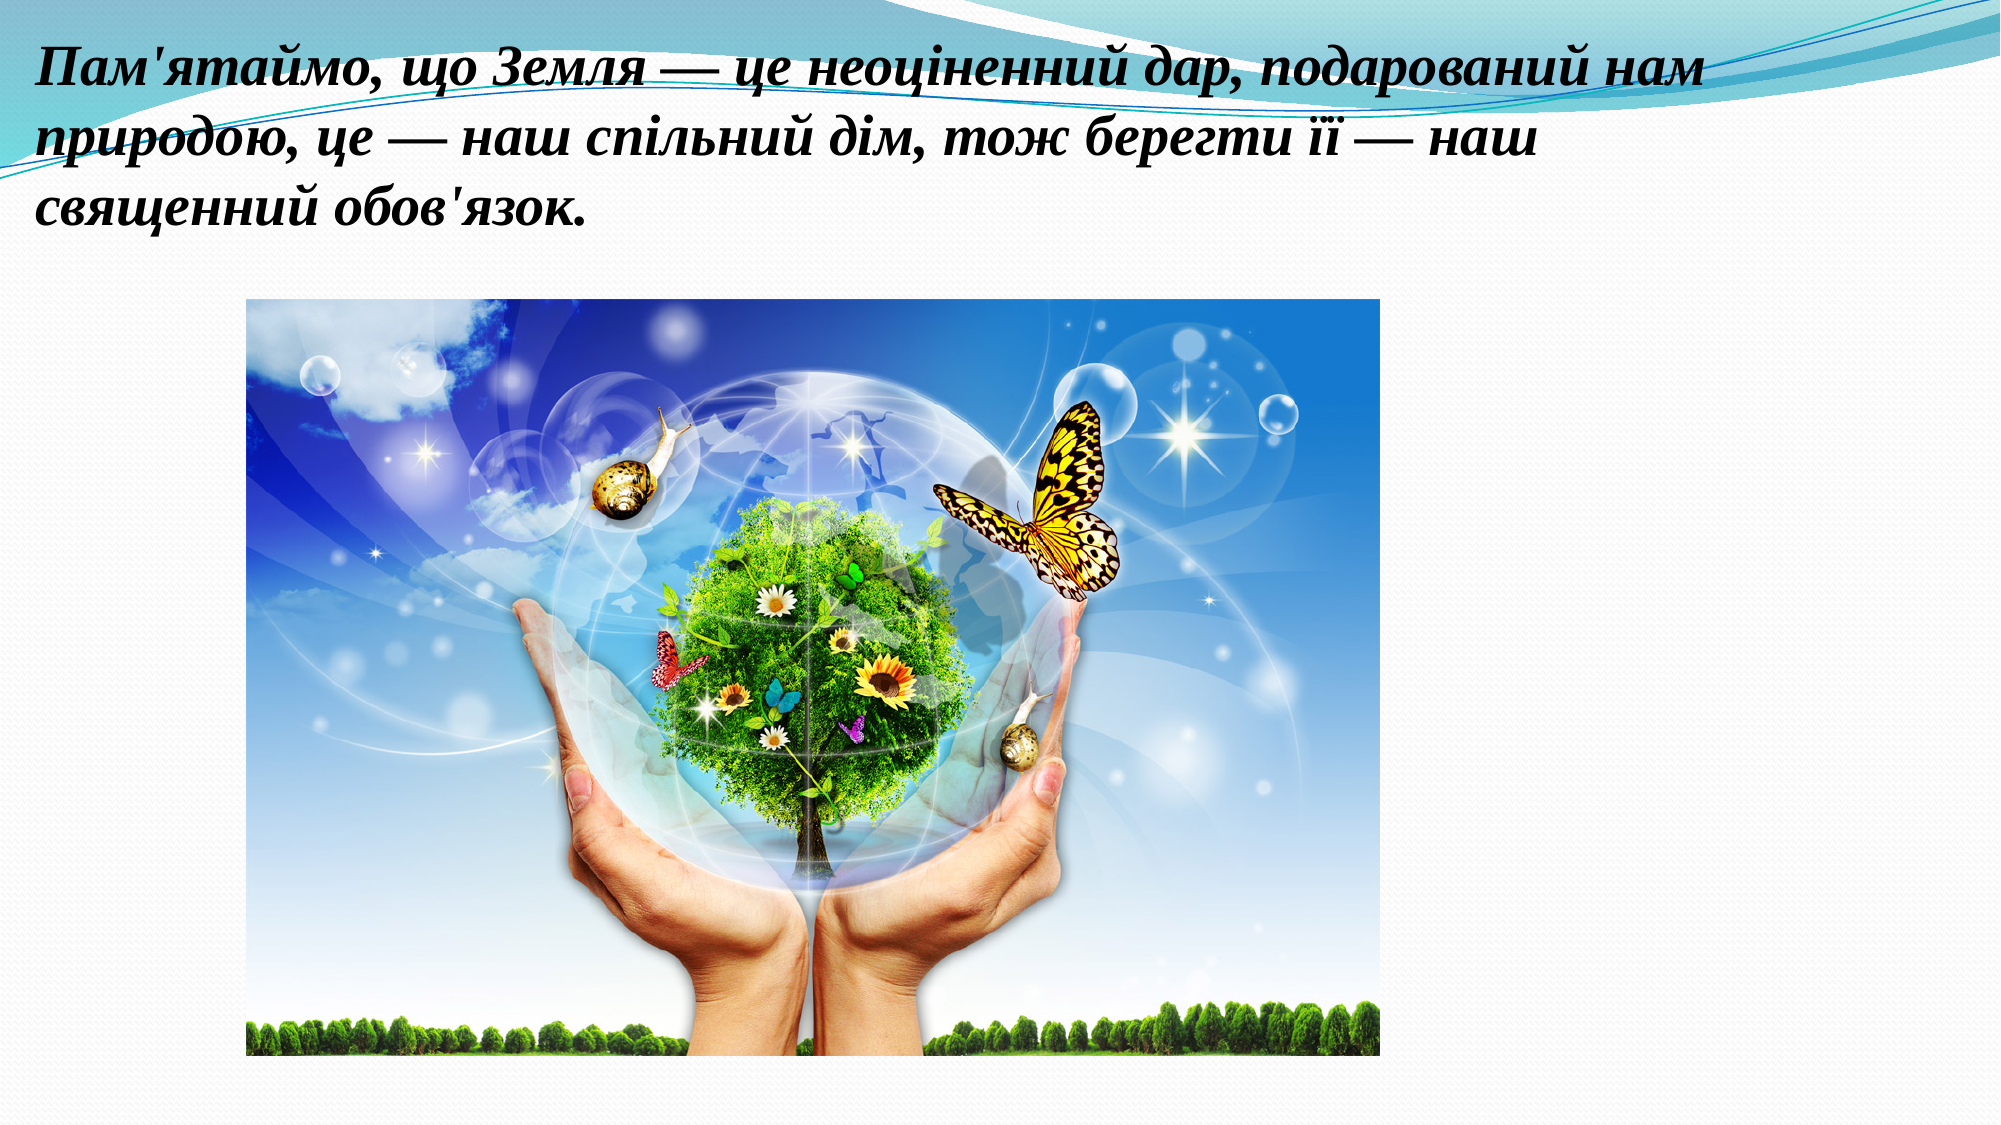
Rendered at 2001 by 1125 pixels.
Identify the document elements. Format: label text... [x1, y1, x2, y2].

text_box Пам'ятаймо, що Земля — це неоціненний дар, подарований нам природою, це — наш спільний дім, тож берегти її — наш священний обов'язок. [20, 19, 1835, 245]
picture [246, 299, 1381, 1056]
